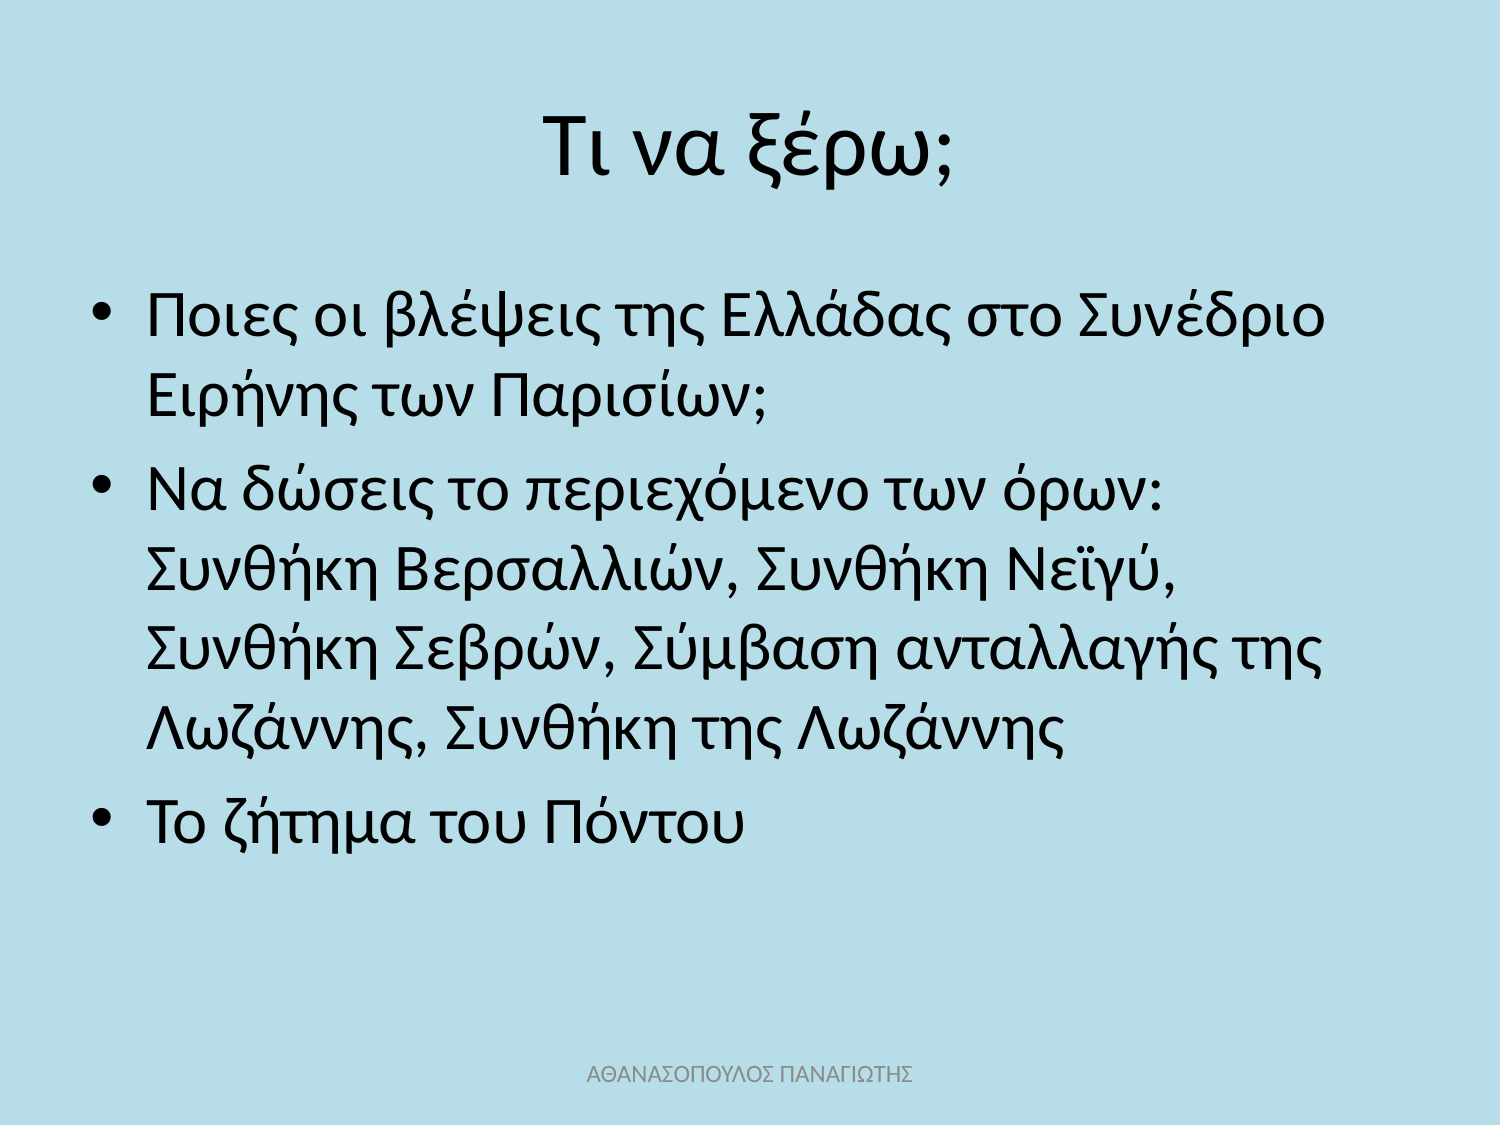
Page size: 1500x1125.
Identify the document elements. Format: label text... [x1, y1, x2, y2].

footer ΑΘΑΝΑΣΟΠΟΥΛΟΣ ΠΑΝΑΓΙΩΤΗΣ [512, 1042, 988, 1103]
title Τι να ξέρω; [75, 45, 1425, 233]
list Ποιες οι βλέψεις της Ελλάδας στο Συνέδριο Ειρήνης των Παρισίων; Να δώσεις το περιεχόμενο των όρων: Συνθήκη Βερσαλλιών, Συνθήκη Νεϊγύ, Συνθήκη Σεβρών, Σύμβαση ανταλλαγής της Λωζάννης, Συνθήκη της Λωζάννης Το ζήτημα του Πόντου [75, 262, 1425, 1005]
